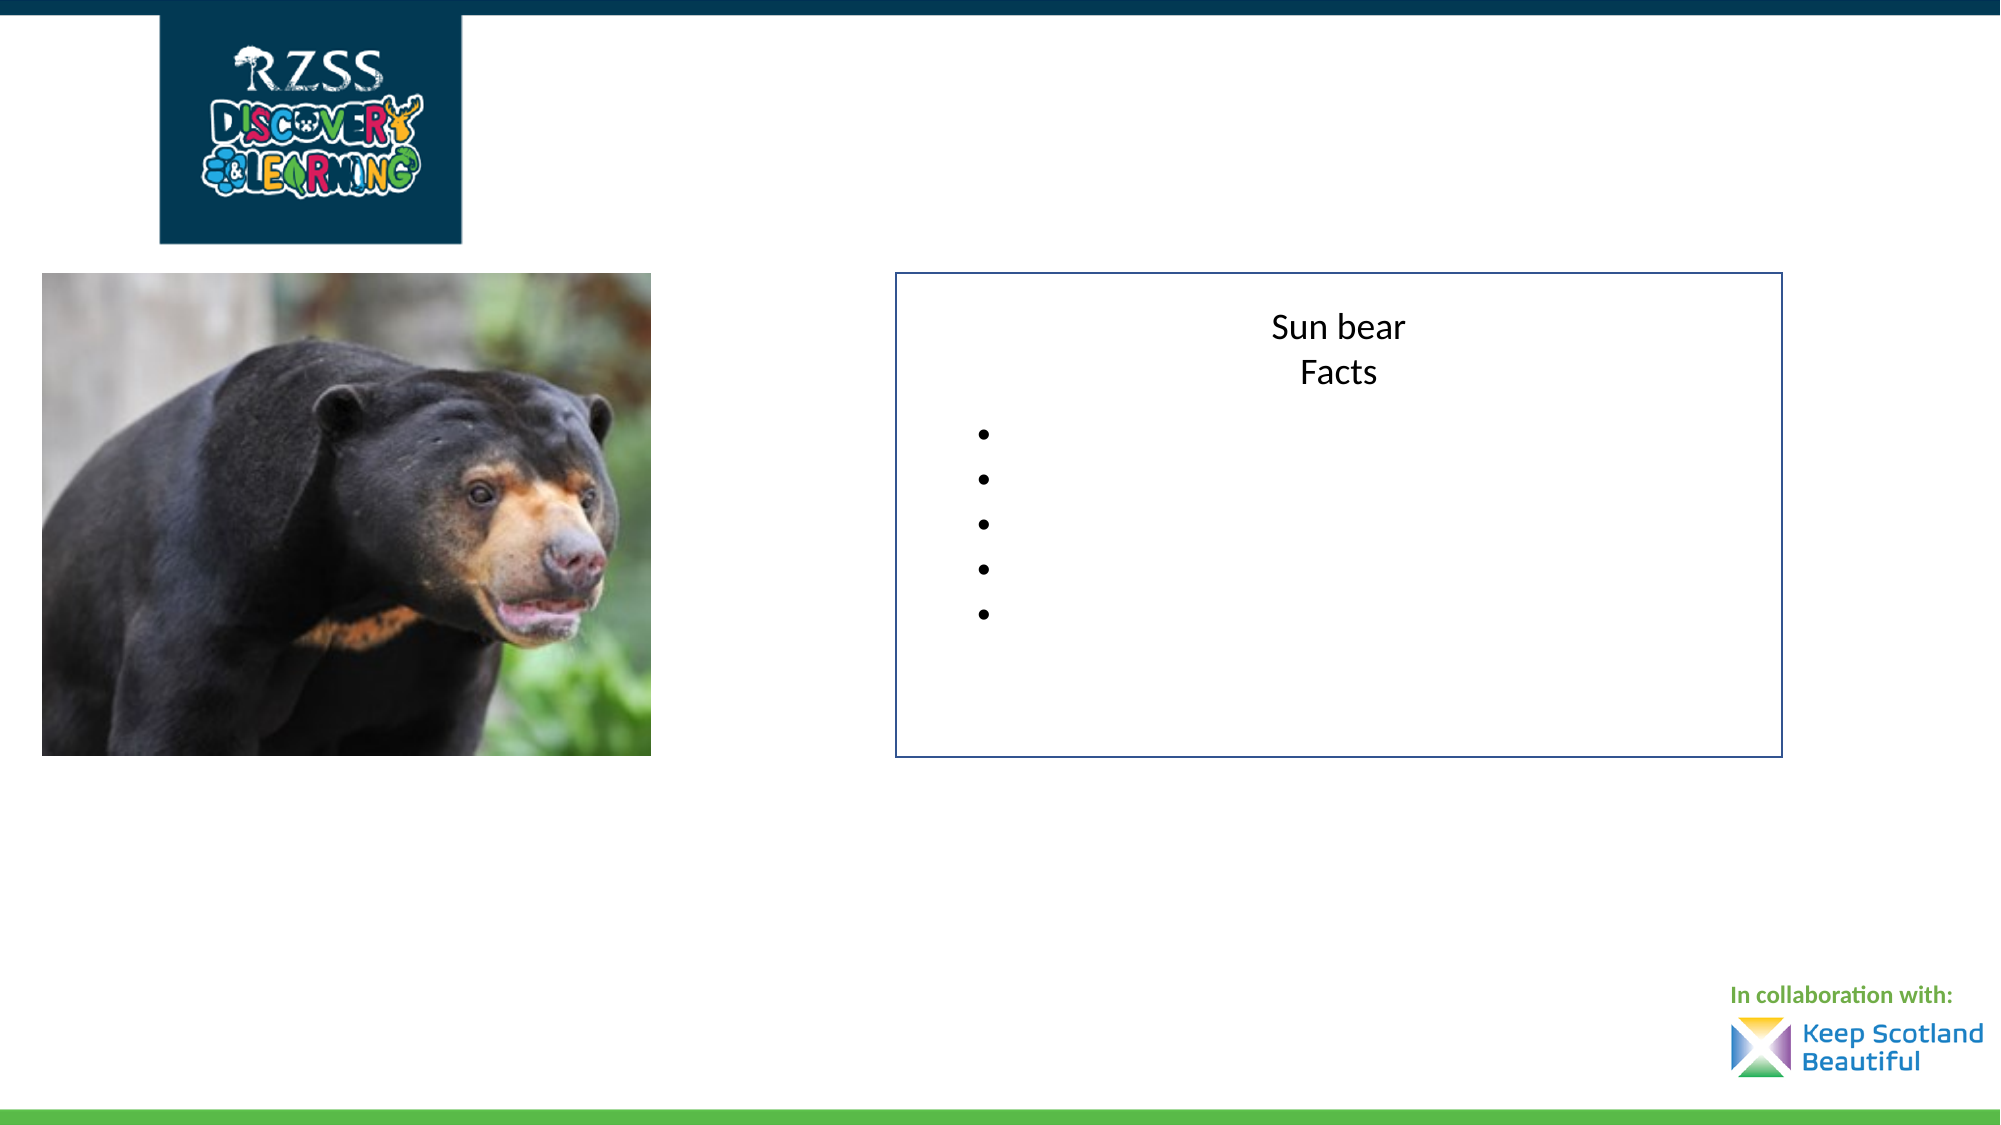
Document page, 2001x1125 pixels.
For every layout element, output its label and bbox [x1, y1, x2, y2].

picture [201, 93, 424, 199]
text_box [1638, 971, 2000, 1105]
picture [322, 50, 351, 91]
text_box [896, 273, 1782, 757]
picture [354, 50, 383, 91]
picture [0, 16, 2000, 1125]
picture [234, 46, 280, 91]
picture [285, 51, 318, 91]
